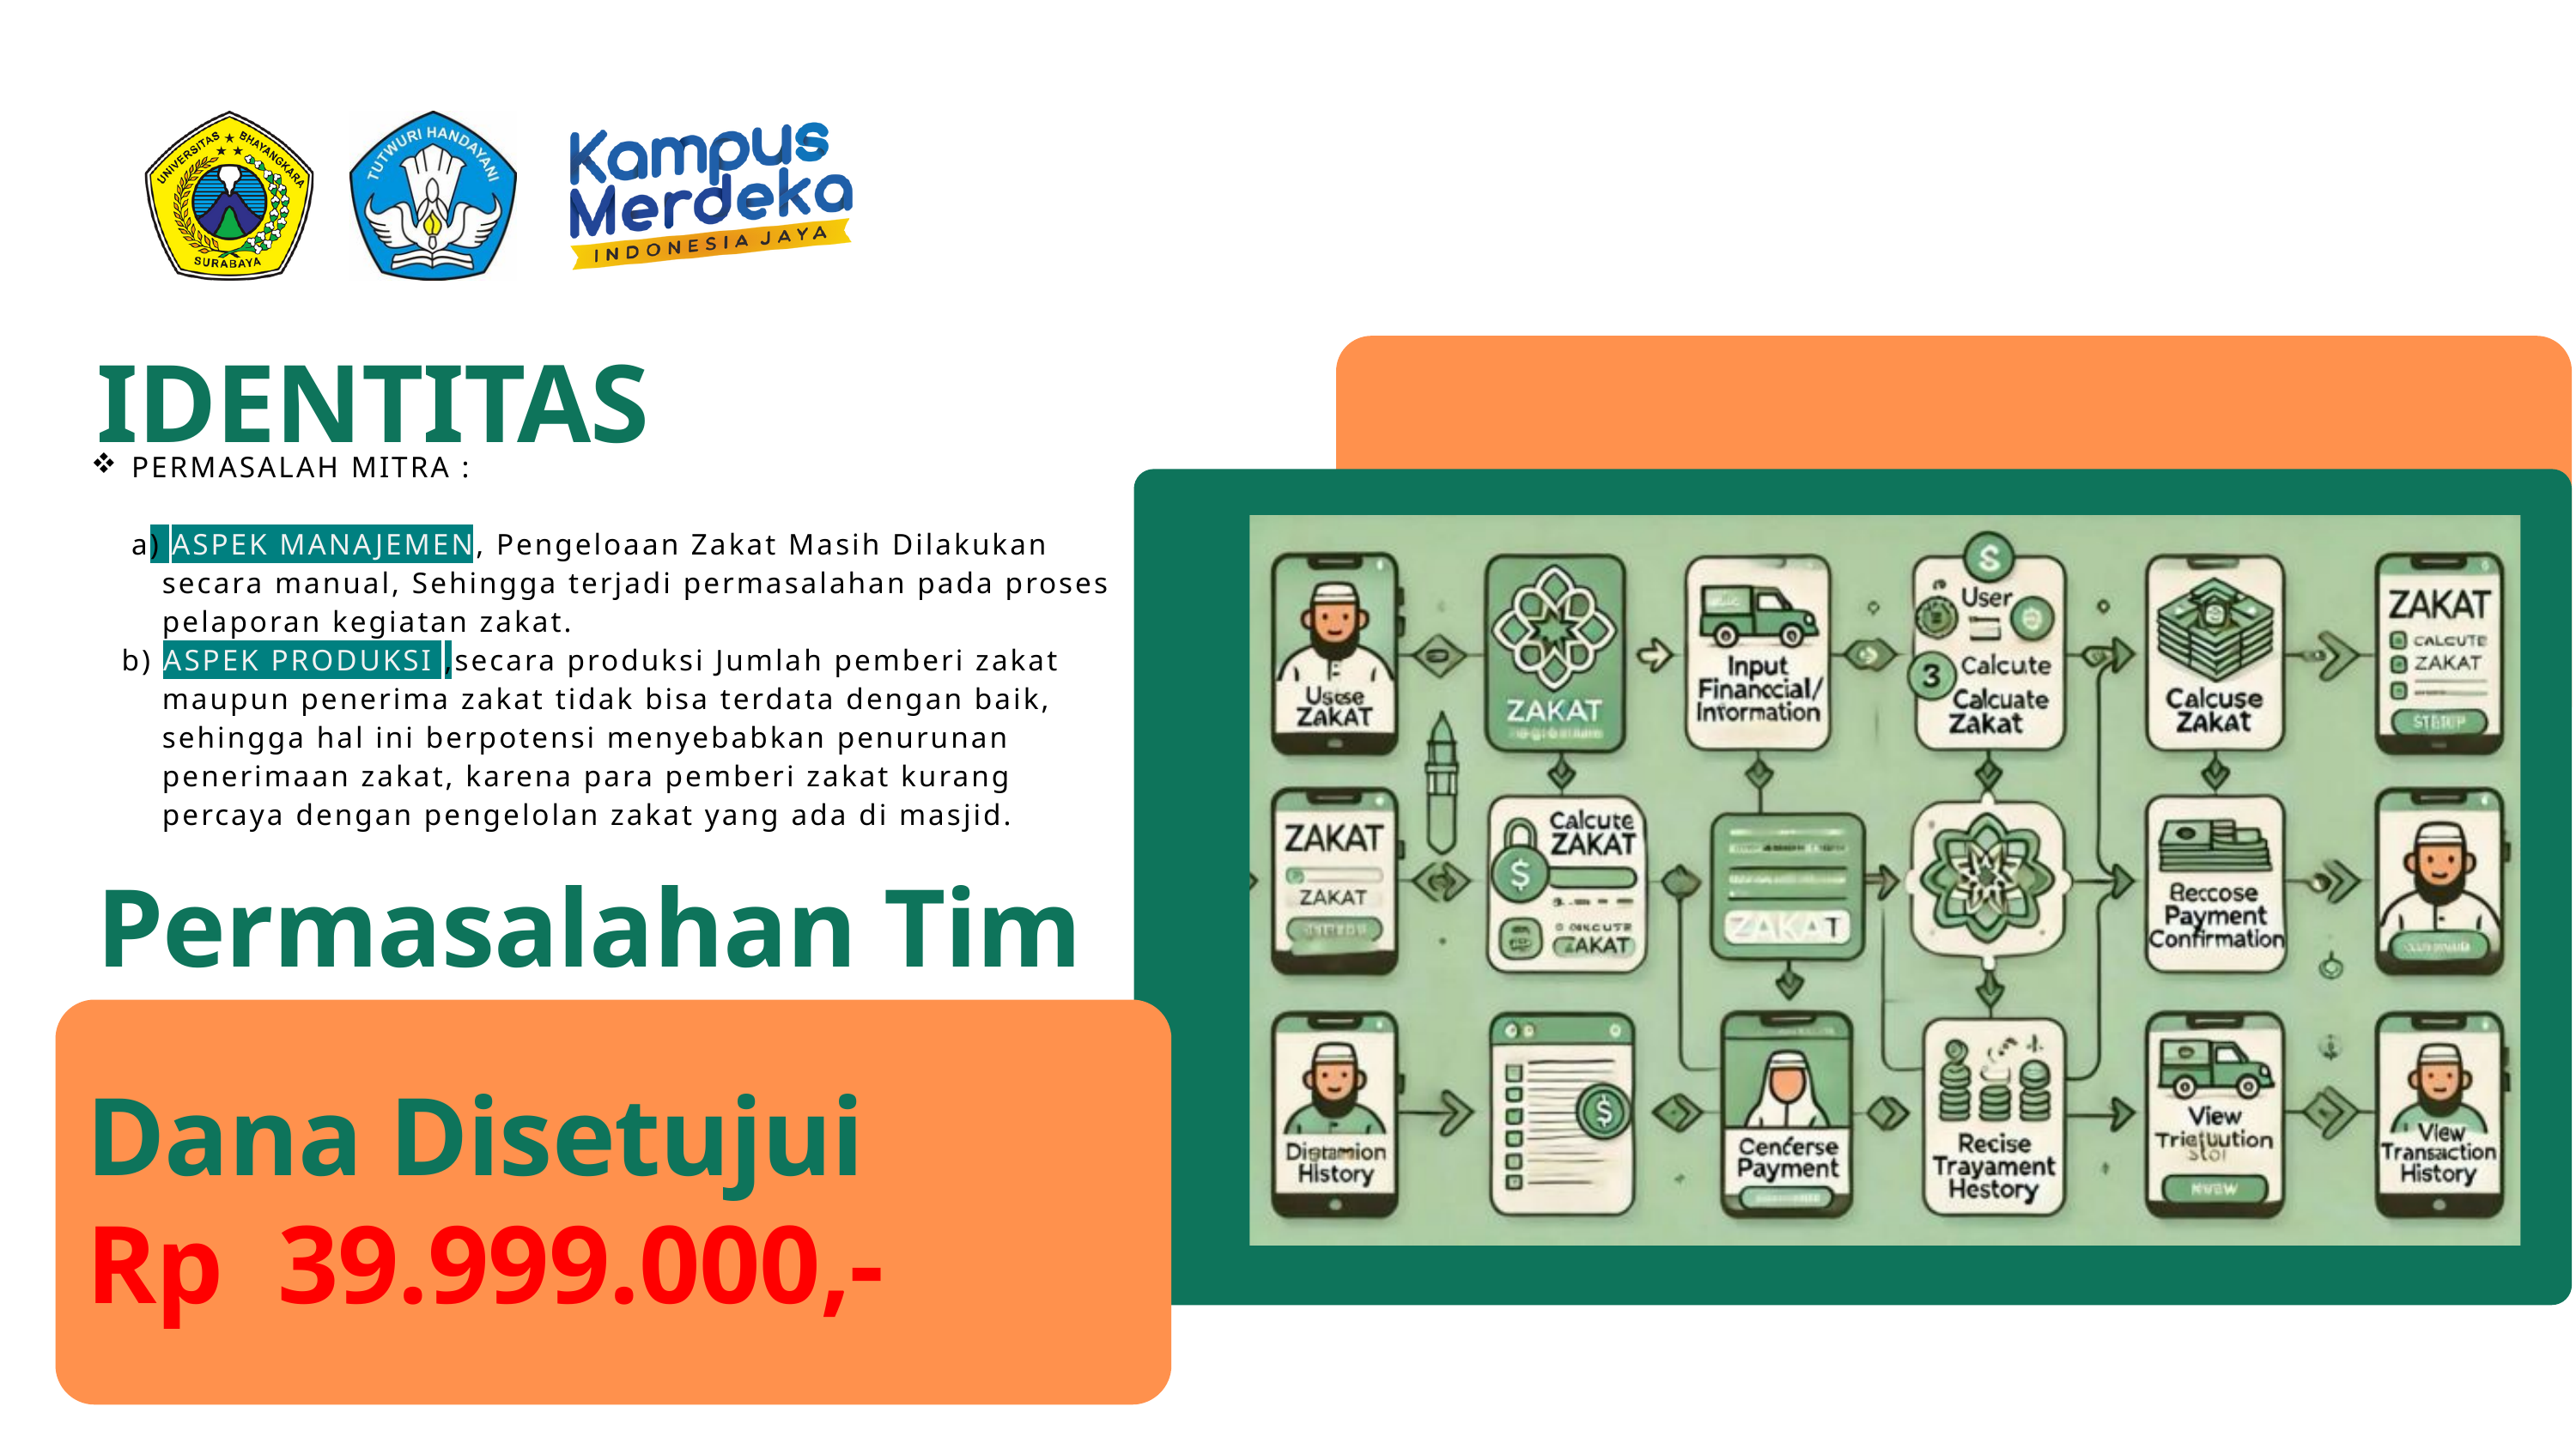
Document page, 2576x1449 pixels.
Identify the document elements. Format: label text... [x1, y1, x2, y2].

text_box IDENTITAS [96, 336, 1042, 445]
text_box [539, 67, 883, 324]
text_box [0, 999, 1172, 1449]
text_box [144, 111, 314, 281]
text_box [1335, 335, 2573, 469]
text_box [349, 111, 517, 281]
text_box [1133, 469, 2573, 1306]
text_box PERMASALAH MITRA : a) ASPEK MANAJEMEN, Pengeloaan Zakat Masih Dilakukan secara manual, Sehingga terjadi permasalahan pada proses pelaporan kegiatan zakat. b) ASPEK PRODUKSI ,secara produksi Jumlah pemberi zakat maupun penerima zakat tidak bisa terdata dengan baik, sehingga hal ini berpotensi menyebabkan penurunan penerimaan zakat, karena para pemberi zakat kurang percaya dengan pengelolan zakat yang ada di masjid. [91, 445, 1156, 870]
text_box Permasalahan Tim [96, 860, 1130, 988]
